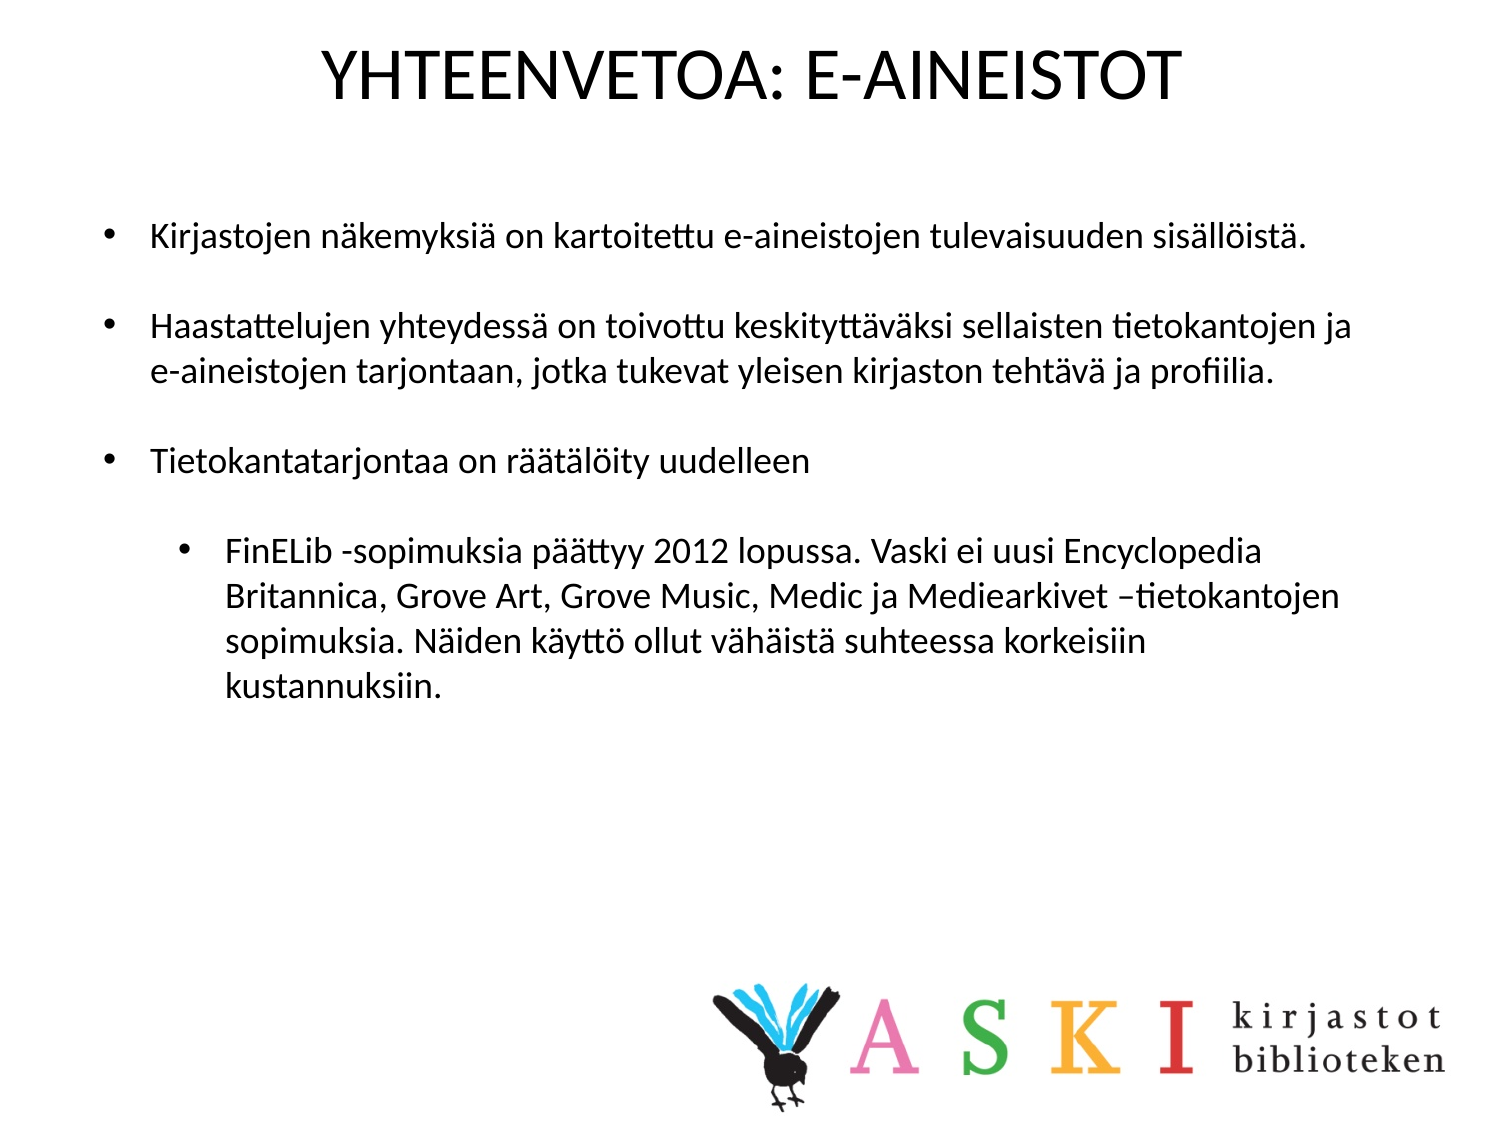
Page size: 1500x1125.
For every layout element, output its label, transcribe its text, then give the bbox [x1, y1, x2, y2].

text_box Kirjastojen näkemyksiä on kartoitettu e-aineistojen tulevaisuuden sisällöistä. Haastattelujen yhteydessä on toivottu keskityttäväksi sellaisten tietokantojen ja e-aineistojen tarjontaan, jotka tukevat yleisen kirjaston tehtävä ja profiilia. Tietokantatarjontaa on räätälöity uudelleen FinELib -sopimuksia päättyy 2012 lopussa. Vaski ei uusi Encyclopedia Britannica, Grove Art, Grove Music, Medic ja Mediearkivet –tietokantojen sopimuksia. Näiden käyttö ollut vähäistä suhteessa korkeisiin kustannuksiin. [88, 113, 1376, 944]
text_box YHTEENVETOA: E-AINEISTOT [53, 17, 1452, 123]
picture [702, 965, 1452, 1125]
